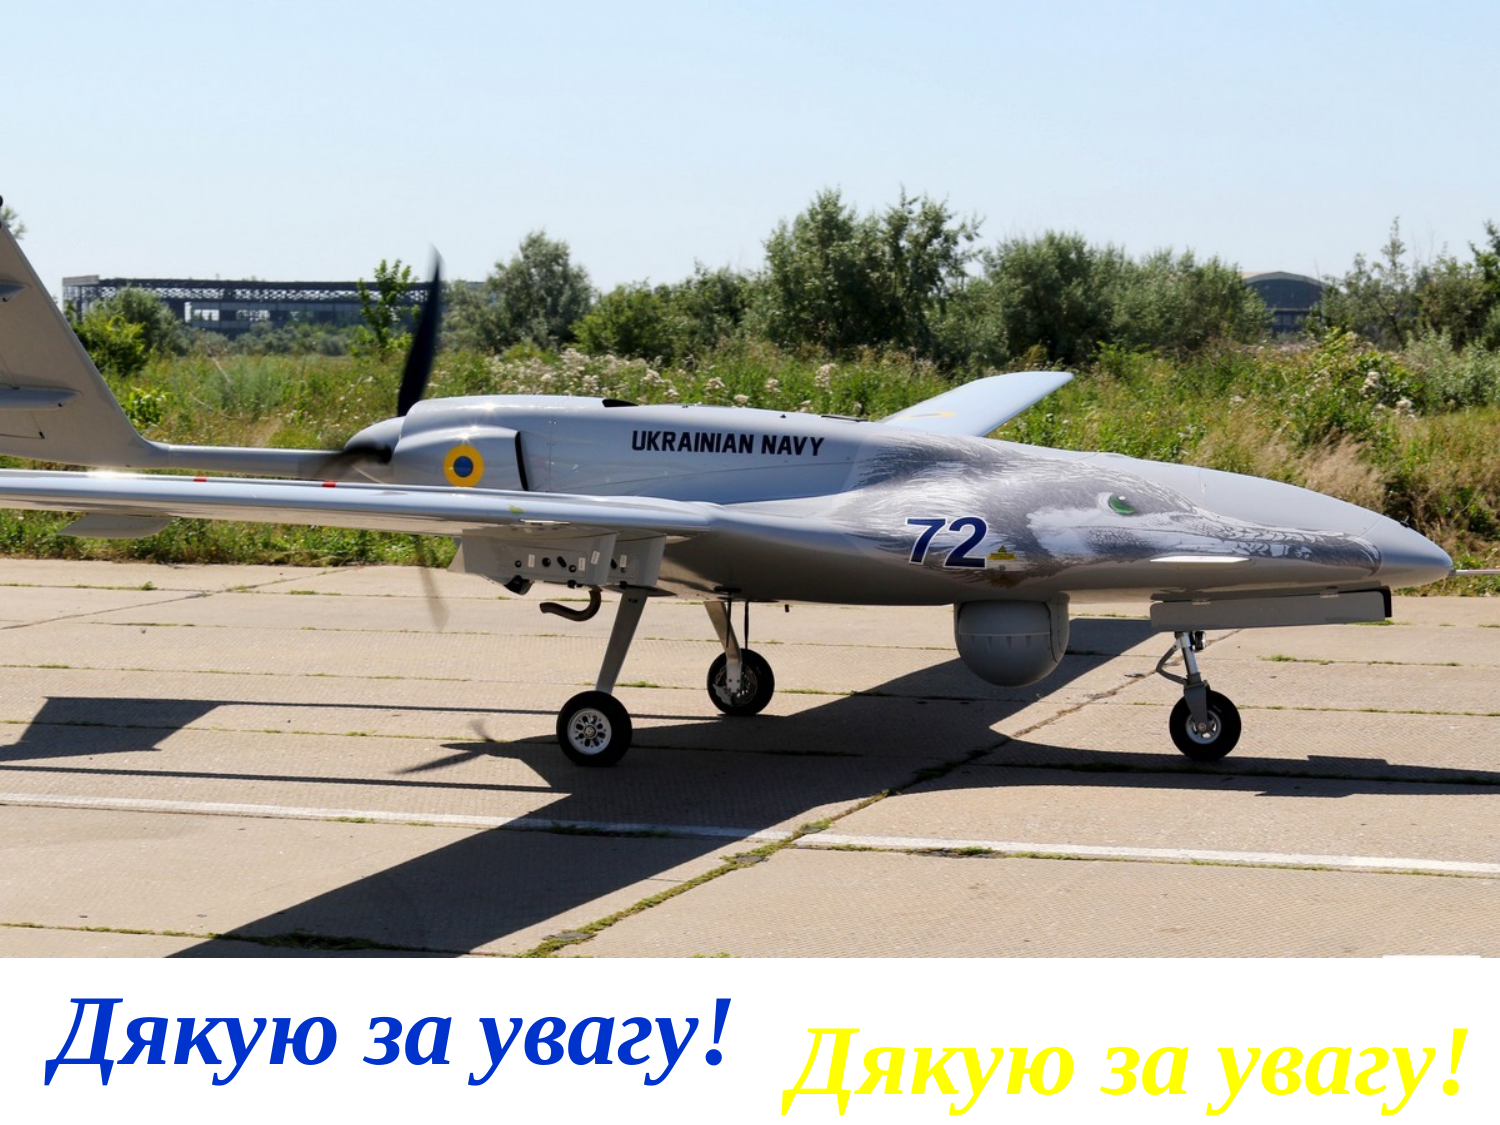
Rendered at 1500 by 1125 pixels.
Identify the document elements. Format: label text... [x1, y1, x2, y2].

picture [0, 0, 1500, 958]
text_box Дякую за увагу! [749, 987, 1500, 1123]
text_box Дякую за увагу! [12, 966, 947, 1092]
